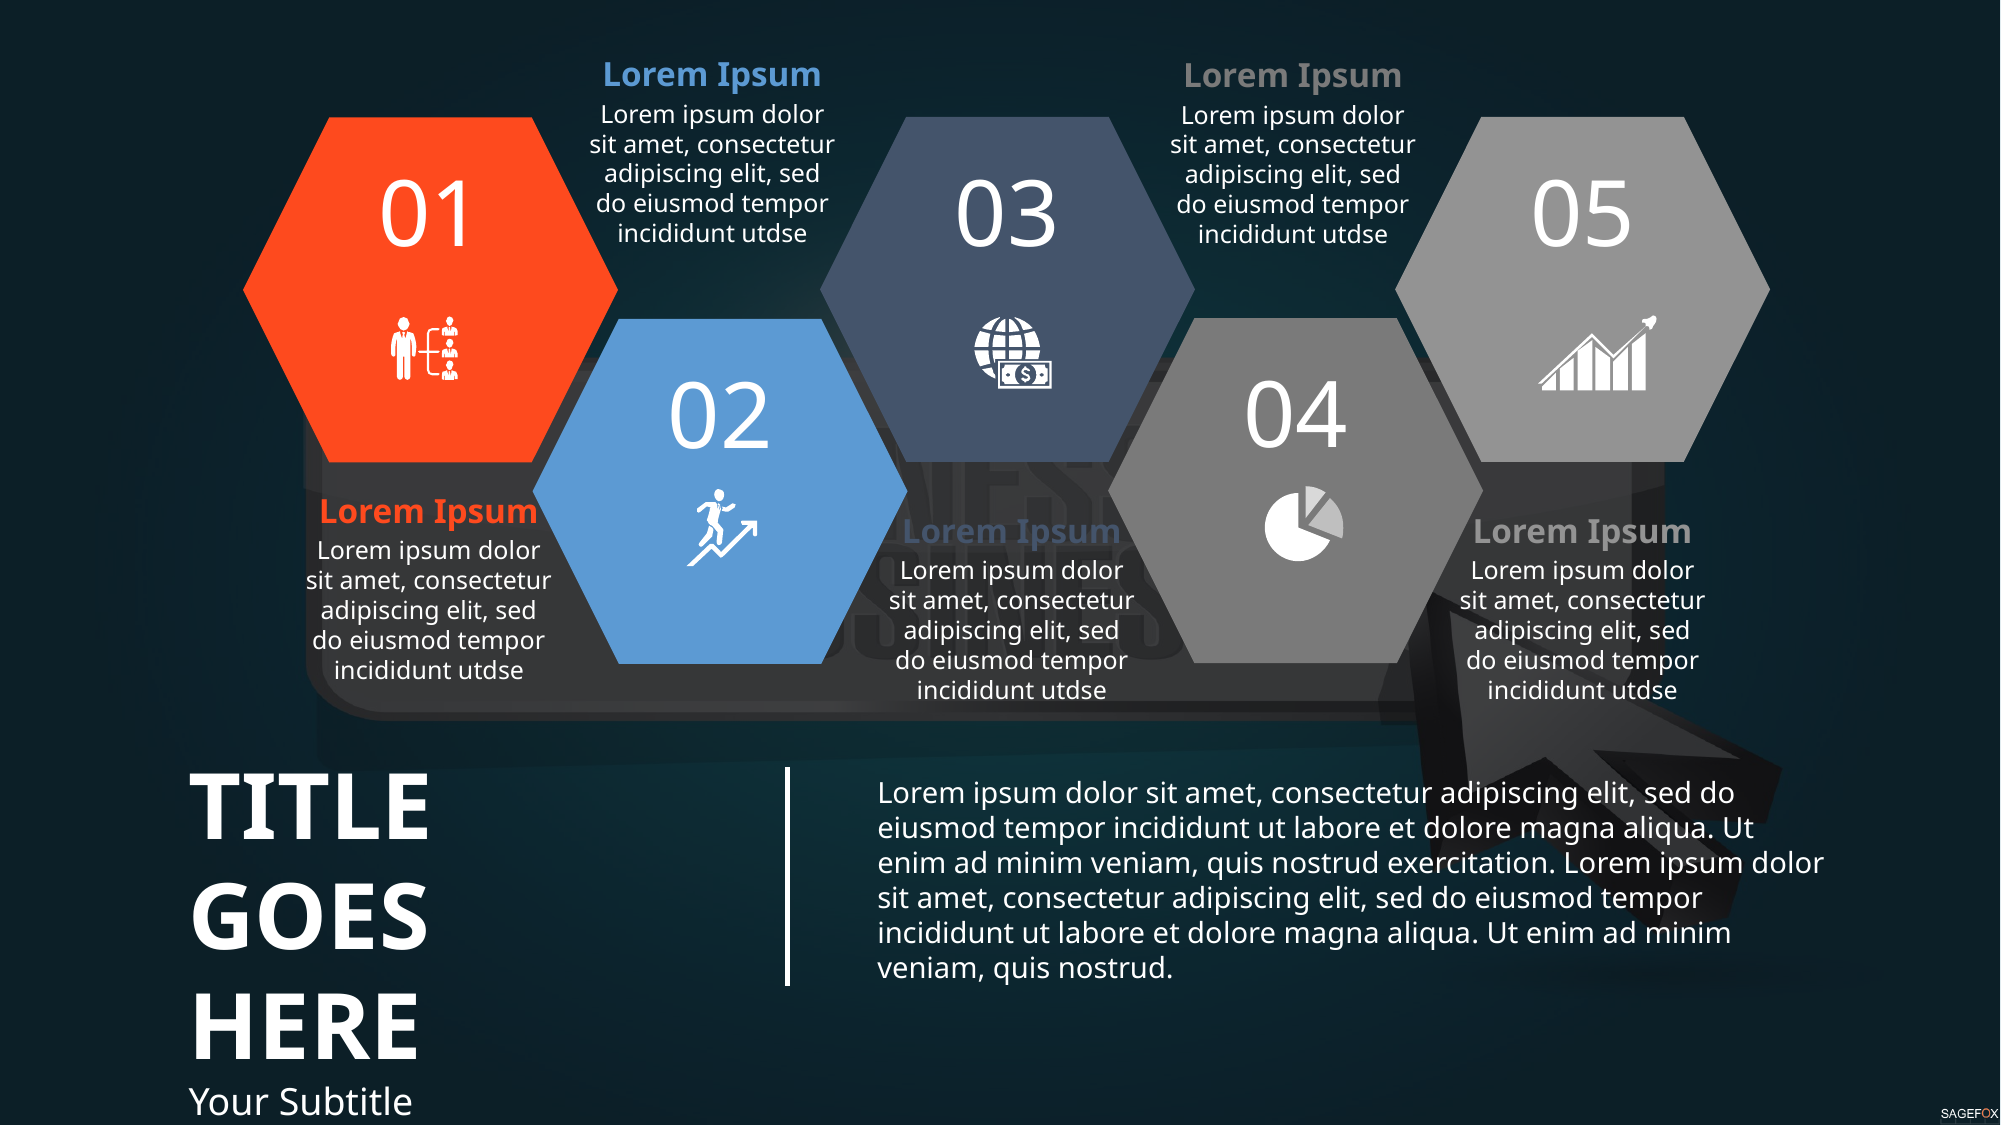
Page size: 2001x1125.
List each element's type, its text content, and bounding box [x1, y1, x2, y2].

text_box Lorem Ipsum Lorem ipsum dolor sit amet, consectetur adipiscing elit, sed do eiusmod tempor incididunt utdse [578, 48, 846, 253]
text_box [819, 116, 1195, 462]
text_box TITLE GOES HERE Your Subtitle [173, 740, 659, 1125]
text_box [242, 117, 618, 463]
text_box Lorem Ipsum Lorem ipsum dolor sit amet, consectetur adipiscing elit, sed do eiusmod tempor incididunt utdse [1449, 504, 1717, 710]
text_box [391, 316, 458, 380]
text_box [686, 488, 758, 567]
picture [1940, 0, 2001, 1125]
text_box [1395, 116, 1771, 462]
text_box Lorem ipsum dolor sit amet, consectetur adipiscing elit, sed do eiusmod tempor incididunt ut labore et dolore magna aliqua. Ut enim ad minim veniam, quis nostrud exercitation. Lorem ipsum dolor sit amet, consectetur adipiscing elit, sed do eiusmod tempor incididunt ut labore et dolore magna aliqua. Ut enim ad minim veniam, quis nostrud. [862, 767, 1846, 992]
text_box Lorem Ipsum Lorem ipsum dolor sit amet, consectetur adipiscing elit, sed do eiusmod tempor incididunt utdse [295, 484, 563, 690]
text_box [1538, 315, 1657, 391]
text_box Lorem Ipsum Lorem ipsum dolor sit amet, consectetur adipiscing elit, sed do eiusmod tempor incididunt utdse [878, 504, 1146, 710]
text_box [1264, 486, 1344, 562]
text_box Lorem Ipsum Lorem ipsum dolor sit amet, consectetur adipiscing elit, sed do eiusmod tempor incididunt utdse [1159, 49, 1427, 254]
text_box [532, 318, 908, 664]
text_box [1108, 318, 1484, 664]
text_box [974, 317, 1052, 389]
